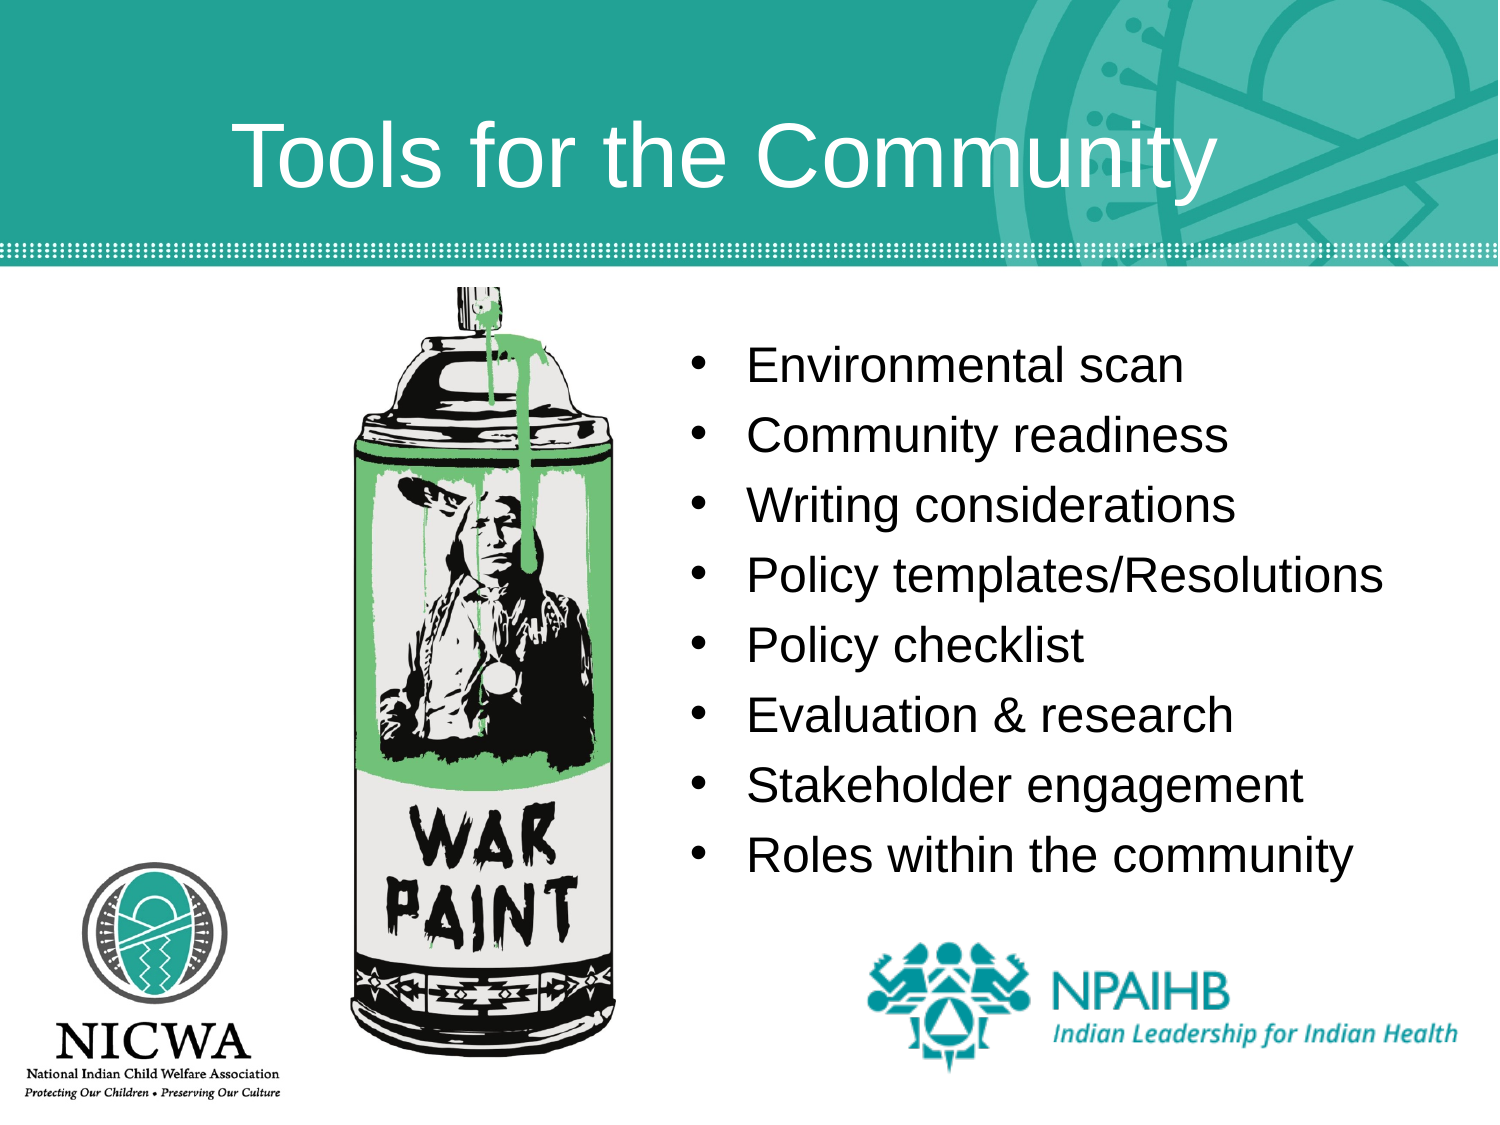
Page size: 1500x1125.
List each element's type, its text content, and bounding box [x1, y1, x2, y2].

text_box [650, 318, 1500, 700]
picture [0, 0, 1498, 1125]
list Environmental scan Community readiness Writing considerations Policy templates/Resolutions Policy checklist Evaluation & research Stakeholder engagement Roles within the community [675, 324, 1425, 1025]
text_box Tools for the Community [87, 69, 1388, 233]
